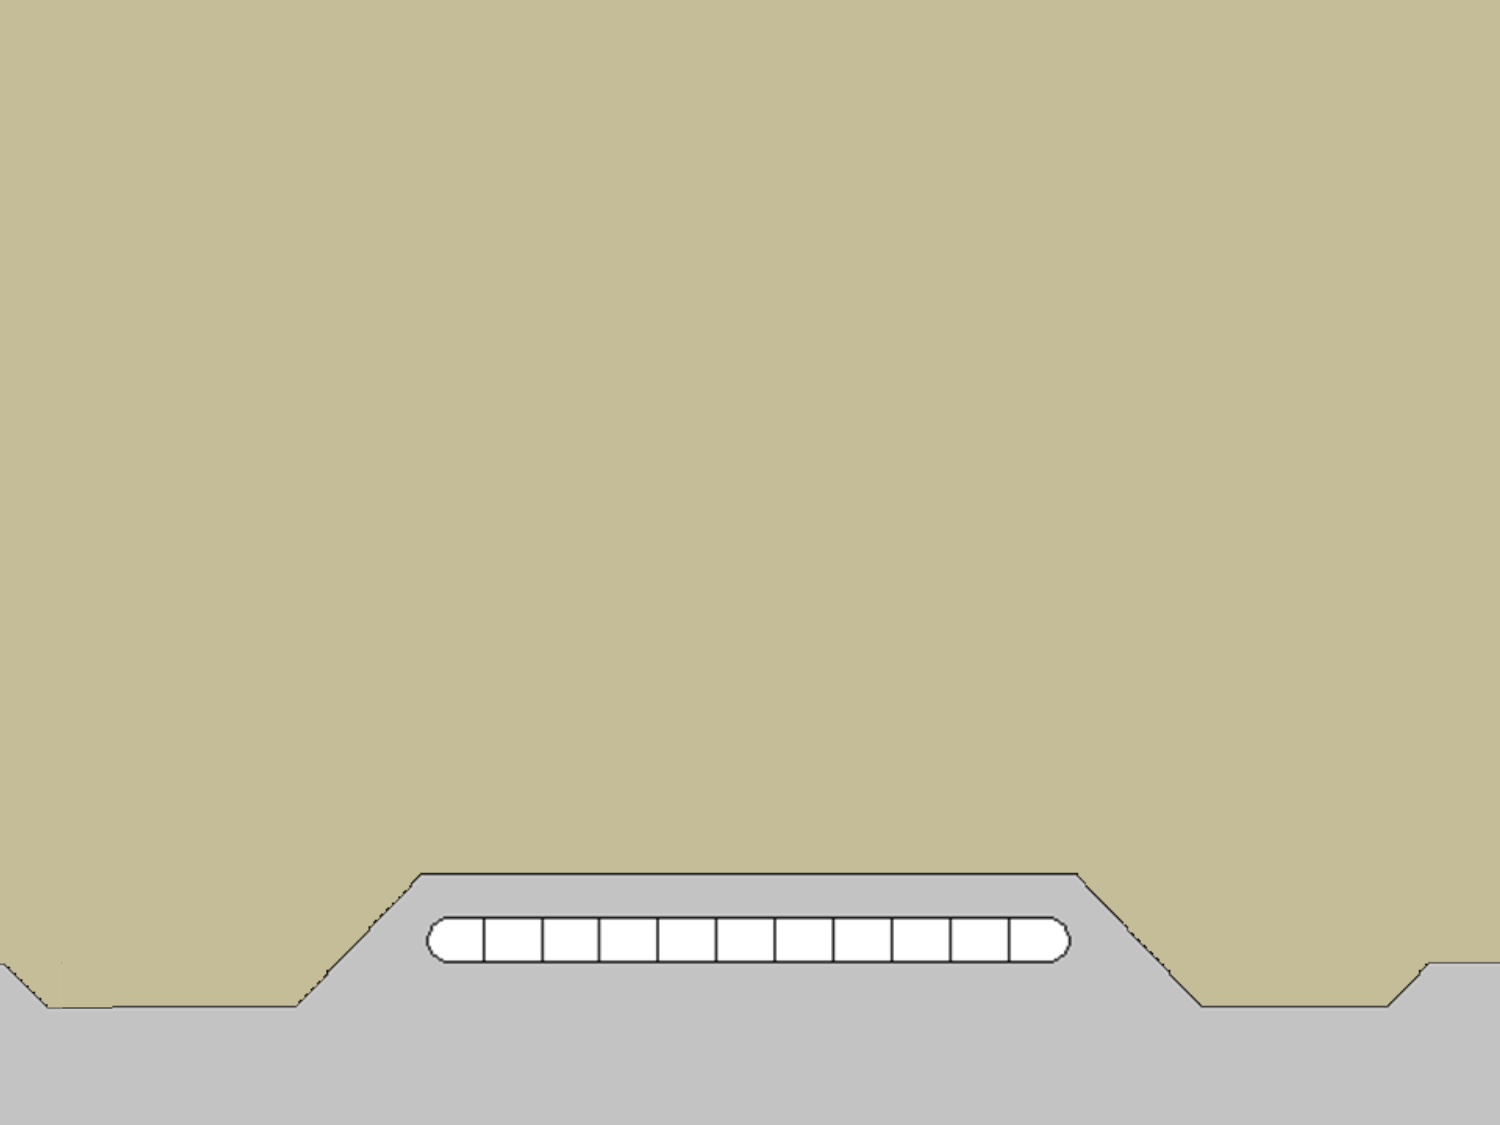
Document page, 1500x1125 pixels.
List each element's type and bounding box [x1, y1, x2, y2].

picture [0, 830, 1500, 1125]
